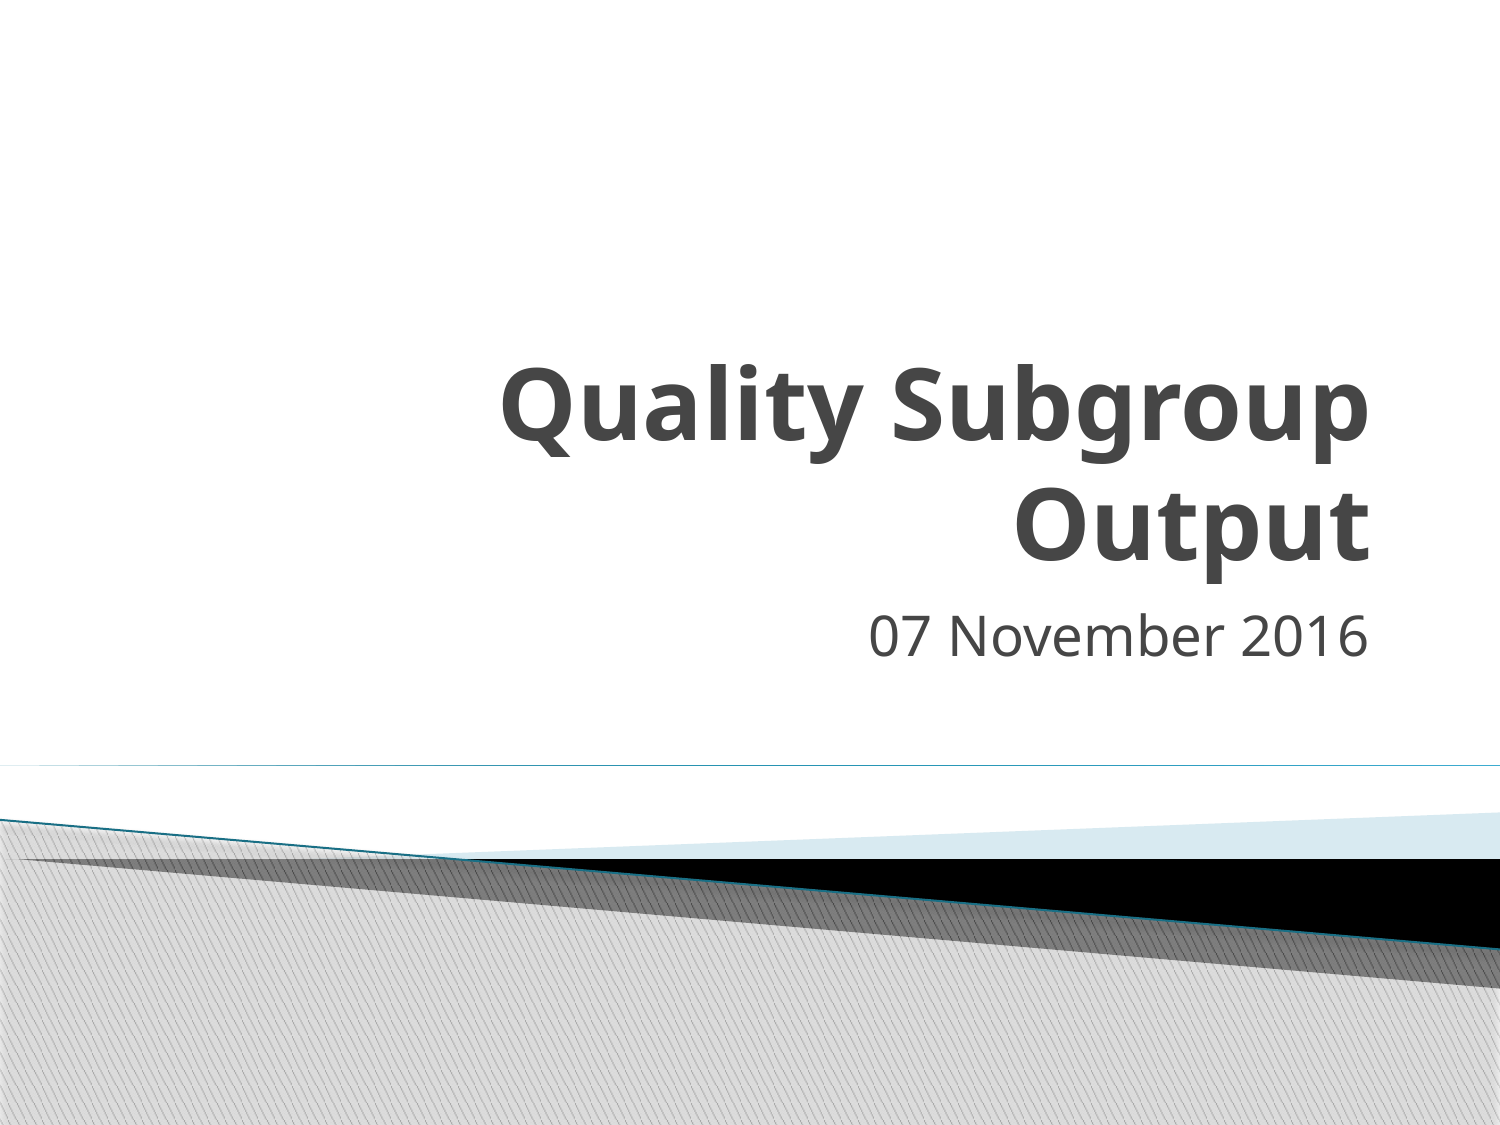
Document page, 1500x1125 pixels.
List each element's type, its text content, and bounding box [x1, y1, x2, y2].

title Quality Subgroup Output [112, 287, 1388, 588]
subtitle 07 November 2016 [112, 592, 1388, 790]
picture [5, 859, 1500, 989]
